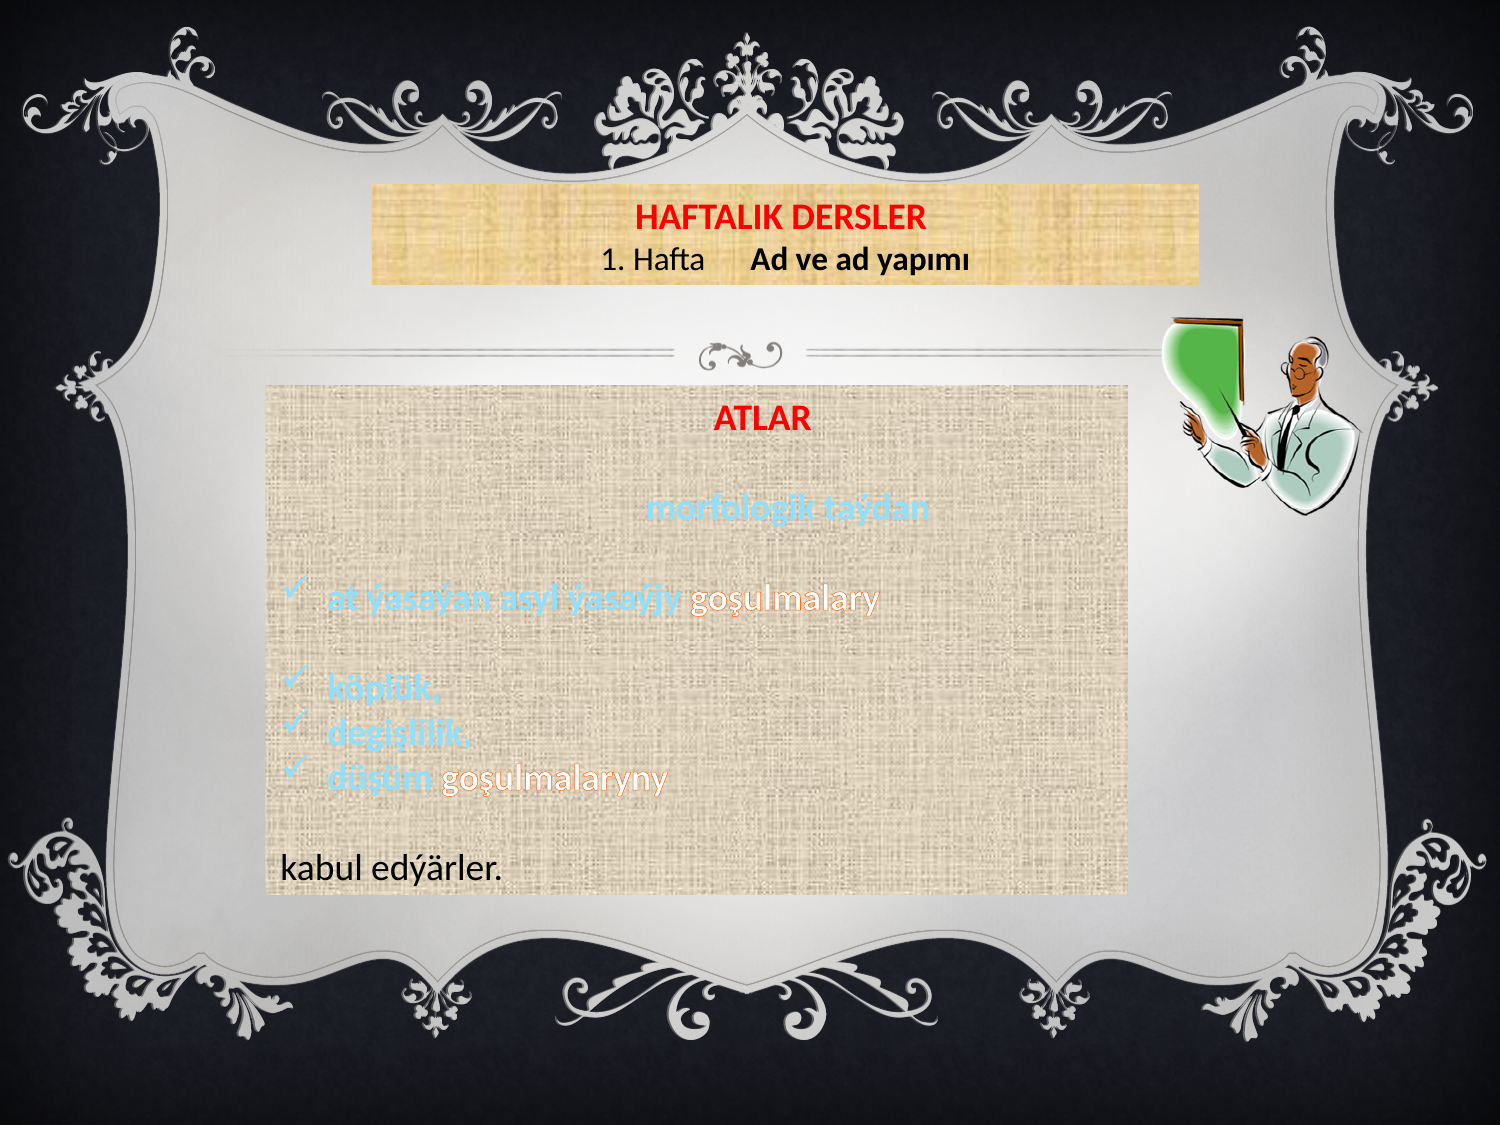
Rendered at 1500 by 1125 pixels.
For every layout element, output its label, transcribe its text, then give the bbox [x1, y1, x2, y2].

text_box ATLAR morfologik taýdan at ýasaýan asyl ýasaýjy goşulmalary köplük, degişlilik, düşüm goşulmalaryny kabul edýärler. [265, 385, 1128, 895]
text_box HAFTALIK DERSLER 1. Hafta Ad ve ad yapımı [371, 184, 1199, 285]
picture [0, 0, 1500, 1125]
